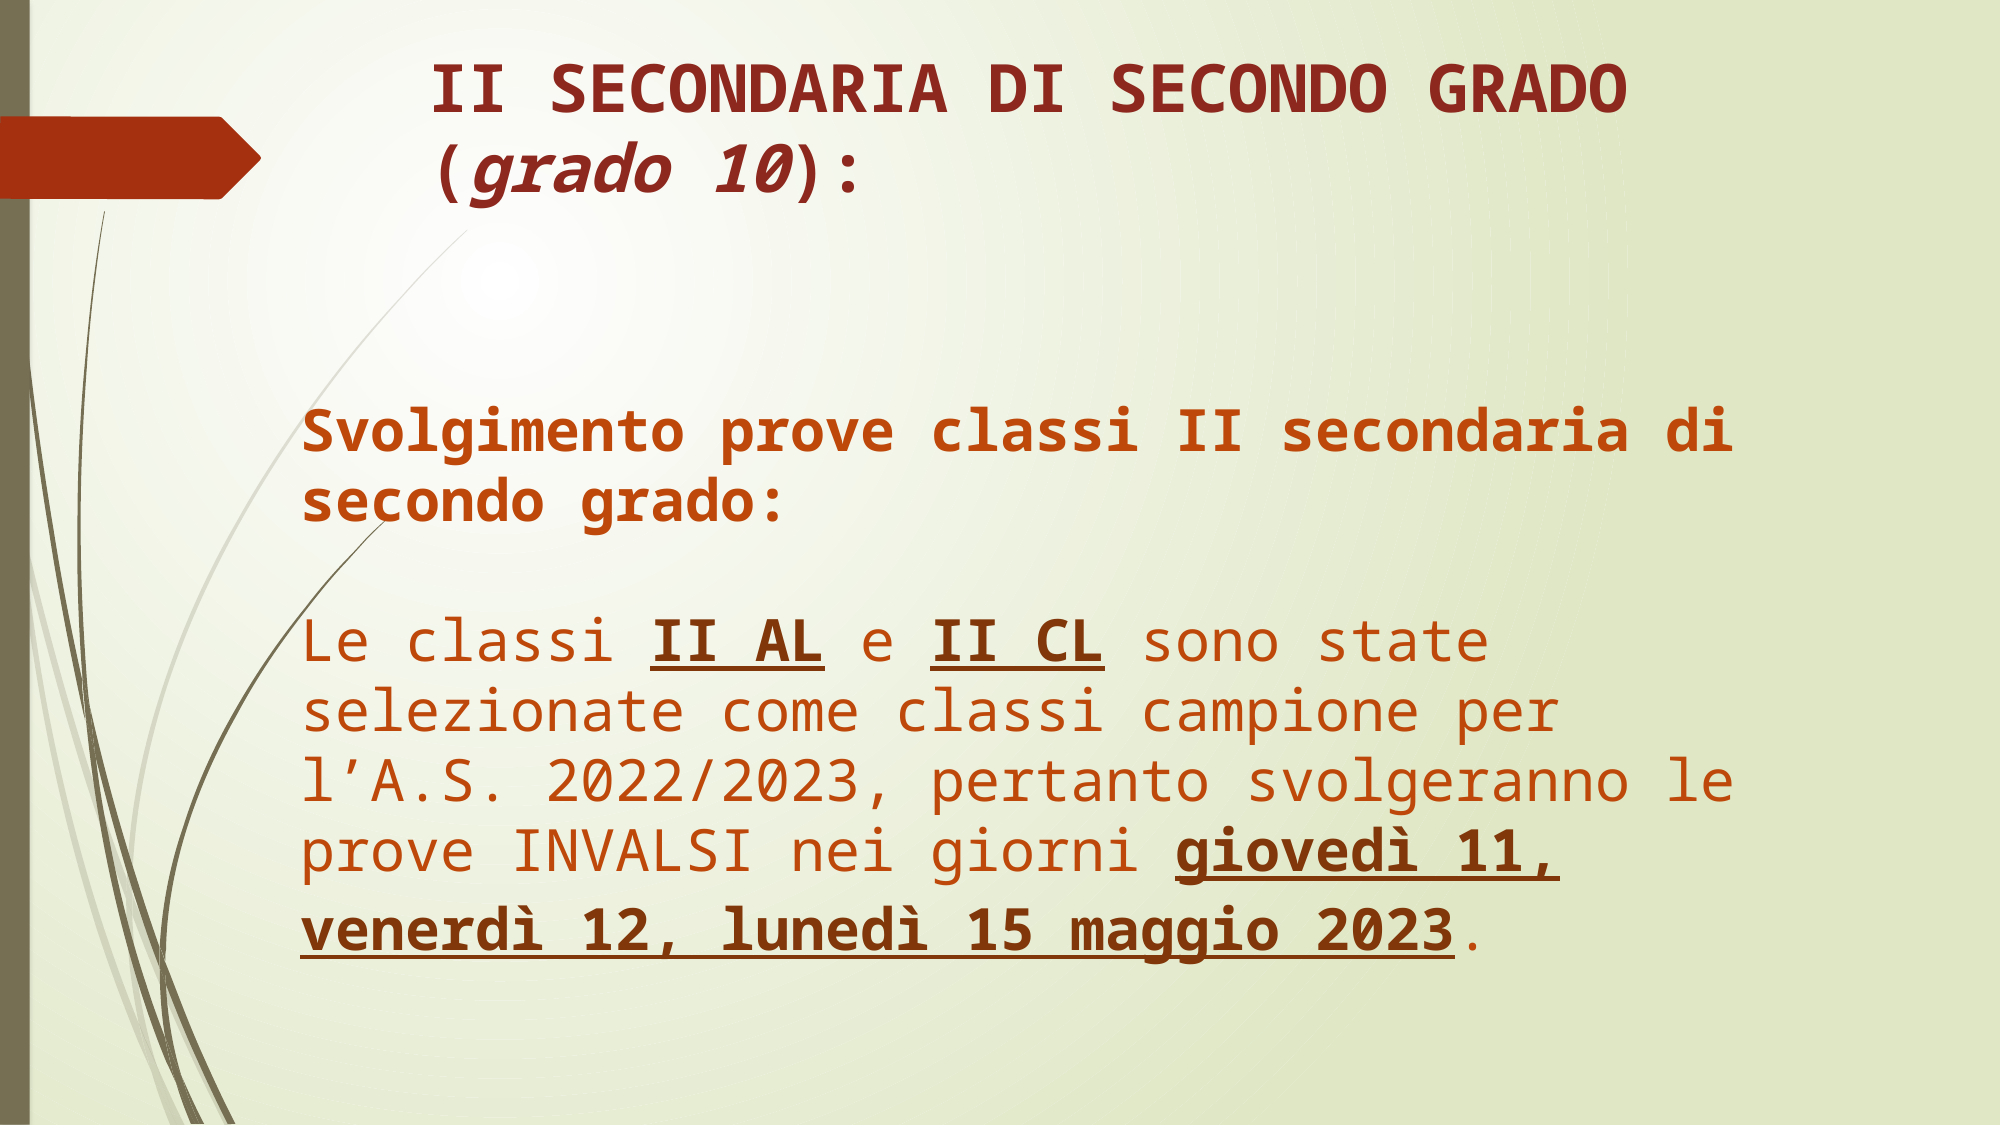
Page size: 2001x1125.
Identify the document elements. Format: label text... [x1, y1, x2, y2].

text_box Svolgimento prove classi II secondaria di secondo grado: Le classi II AL e II CL sono state selezionate come classi campione per l’A.S. 2022/2023, pertanto svolgeranno le prove INVALSI nei giorni giovedì 11, venerdì 12, lunedì 15 maggio 2023. [283, 383, 1772, 1034]
text_box II SECONDARIA DI SECONDO GRADO (grado 10): [413, 38, 1742, 187]
